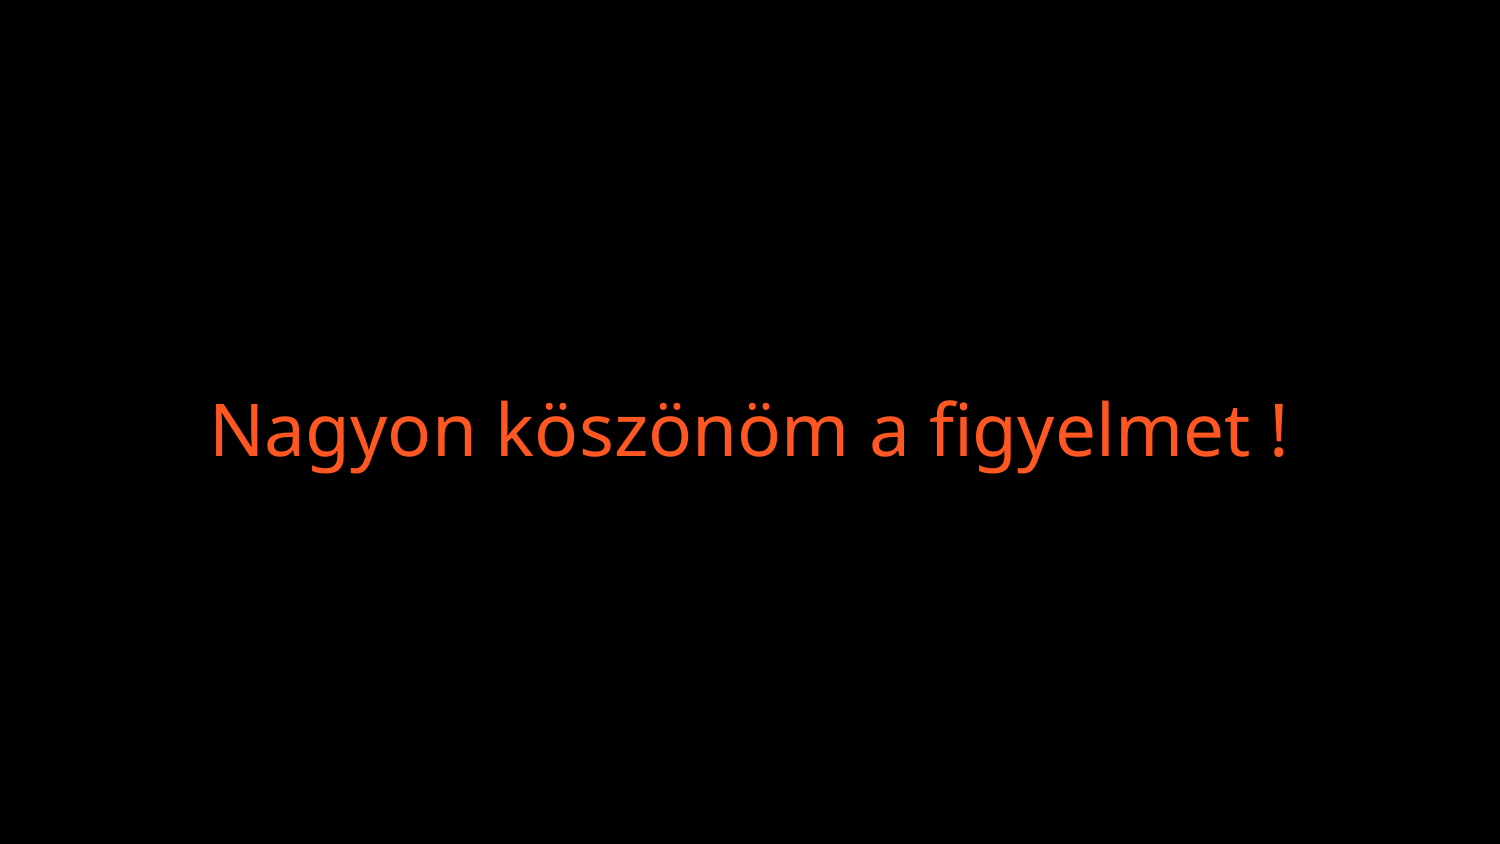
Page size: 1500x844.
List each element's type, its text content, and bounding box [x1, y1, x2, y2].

title Nagyon köszönöm a figyelmet ! [51, 368, 1449, 475]
